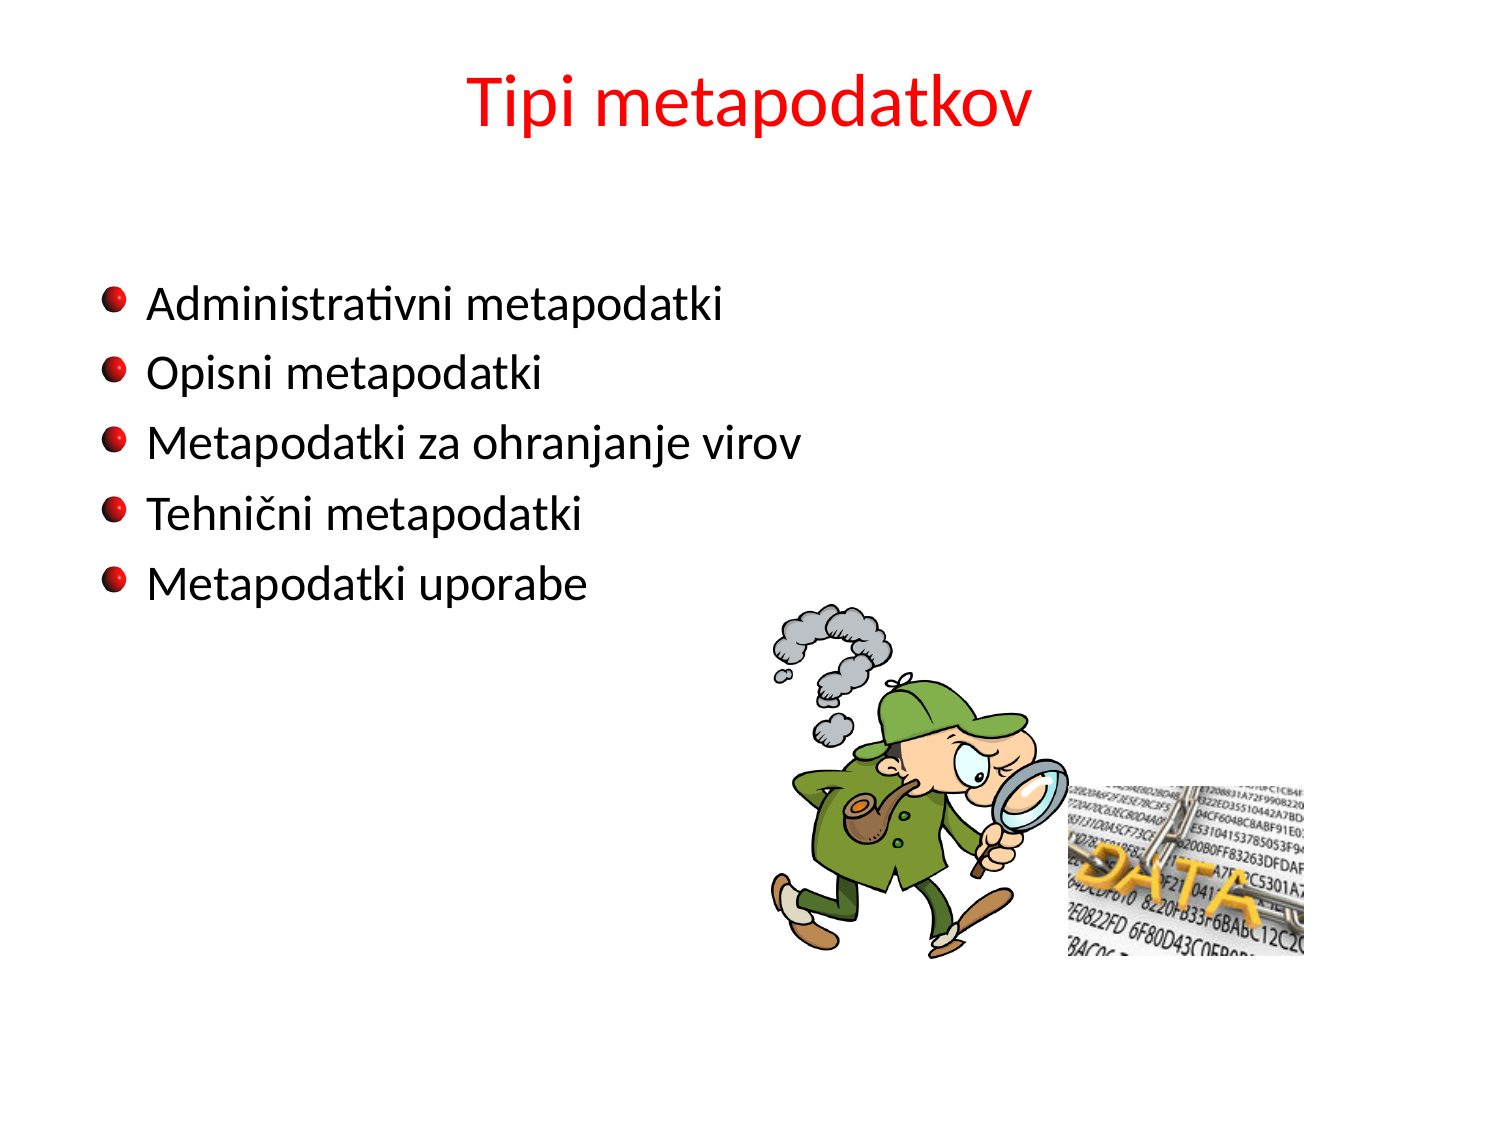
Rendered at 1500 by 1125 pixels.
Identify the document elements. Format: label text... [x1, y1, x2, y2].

picture [90, 562, 137, 598]
list Administrativni metapodatki Opisni metapodatki Metapodatki za ohranjanje virov Tehnični metapodatki Metapodatki uporabe [75, 262, 1425, 1005]
picture [90, 492, 137, 528]
picture [770, 604, 1304, 960]
title Tipi metapodatkov [75, 2, 1425, 190]
picture [90, 282, 137, 318]
picture [90, 422, 137, 458]
picture [90, 352, 137, 388]
